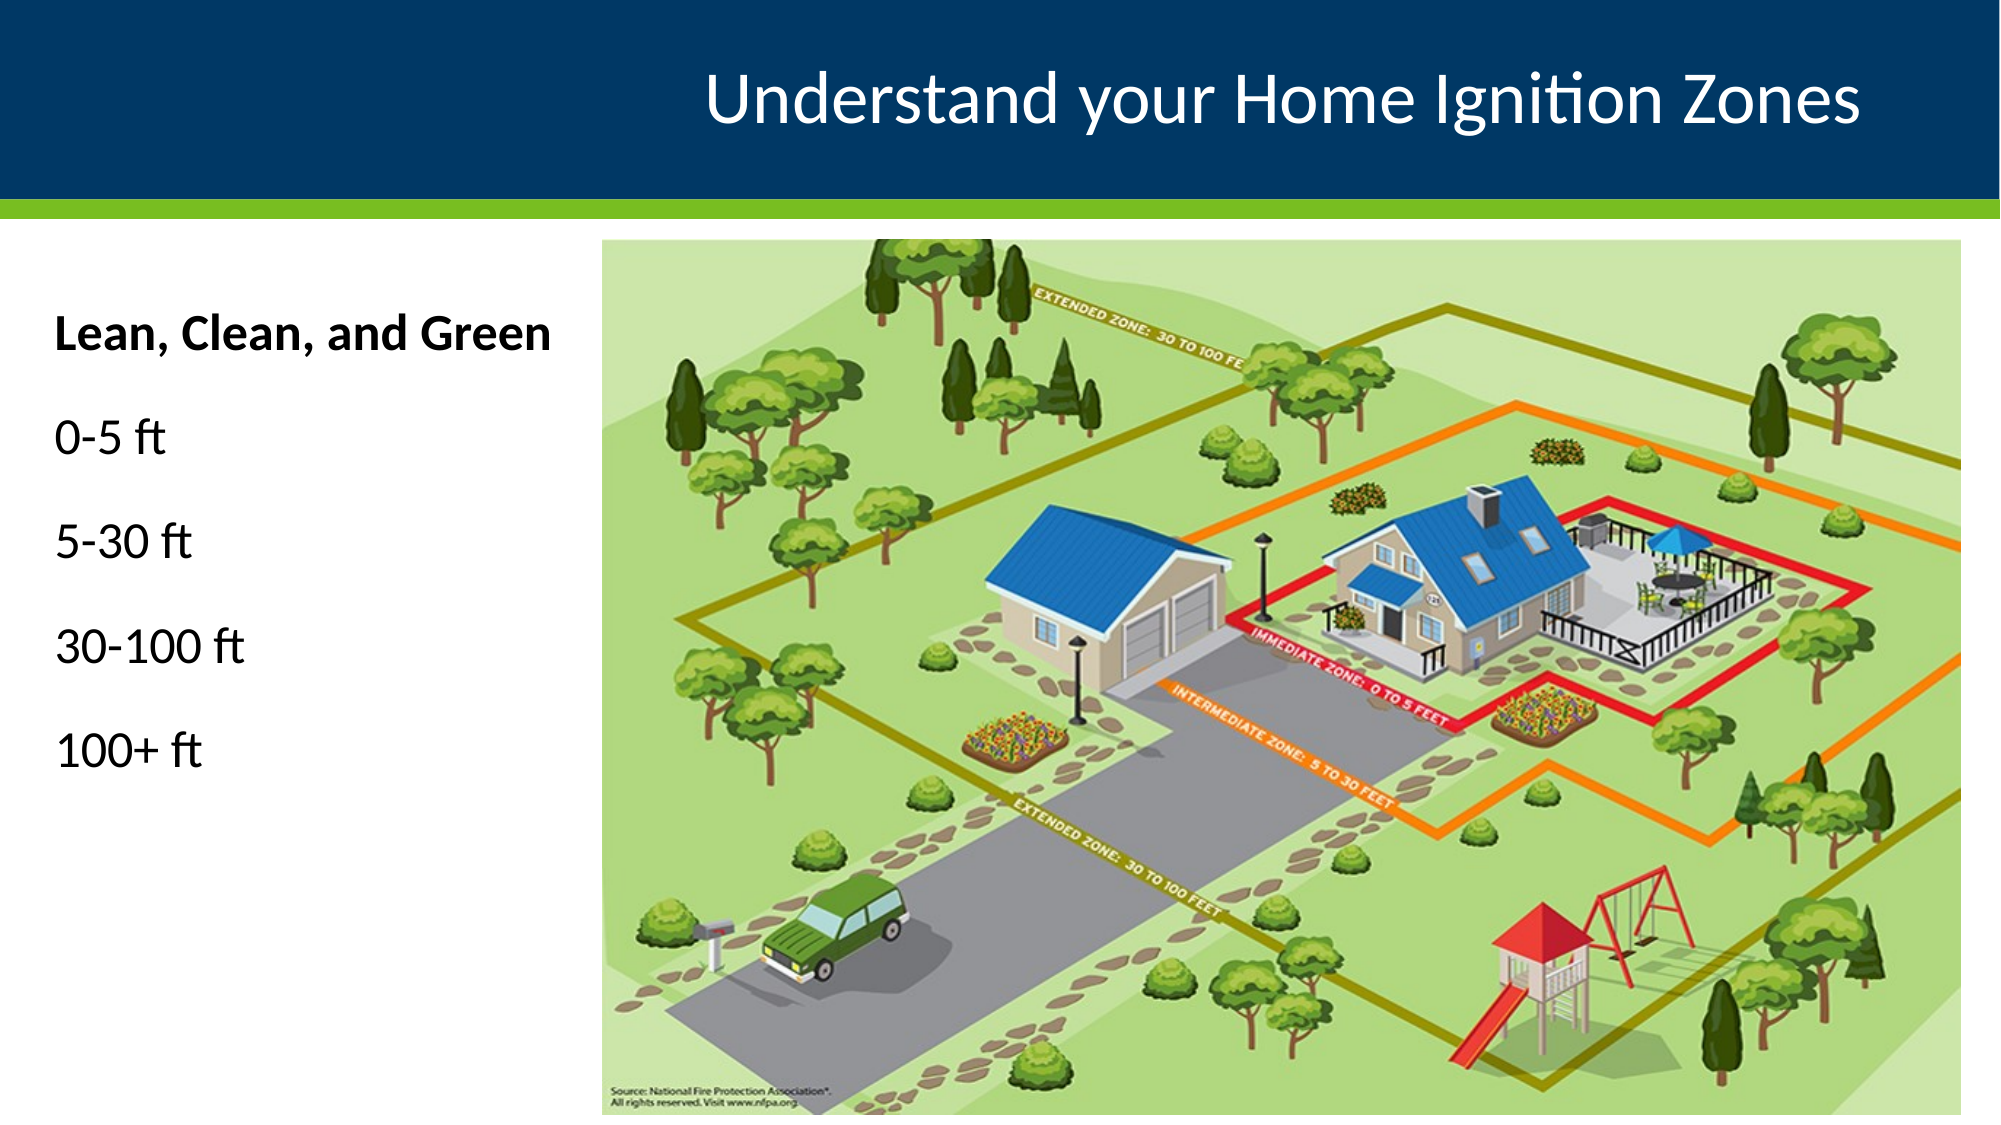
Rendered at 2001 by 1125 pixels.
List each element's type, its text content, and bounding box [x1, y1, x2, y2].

title Understand your Home Ignition Zones [137, 0, 1863, 200]
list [601, 238, 1961, 1116]
list Lean, Clean, and Green 0-5 ft 5-30 ft 30-100 ft 100+ ft [39, 291, 601, 1043]
